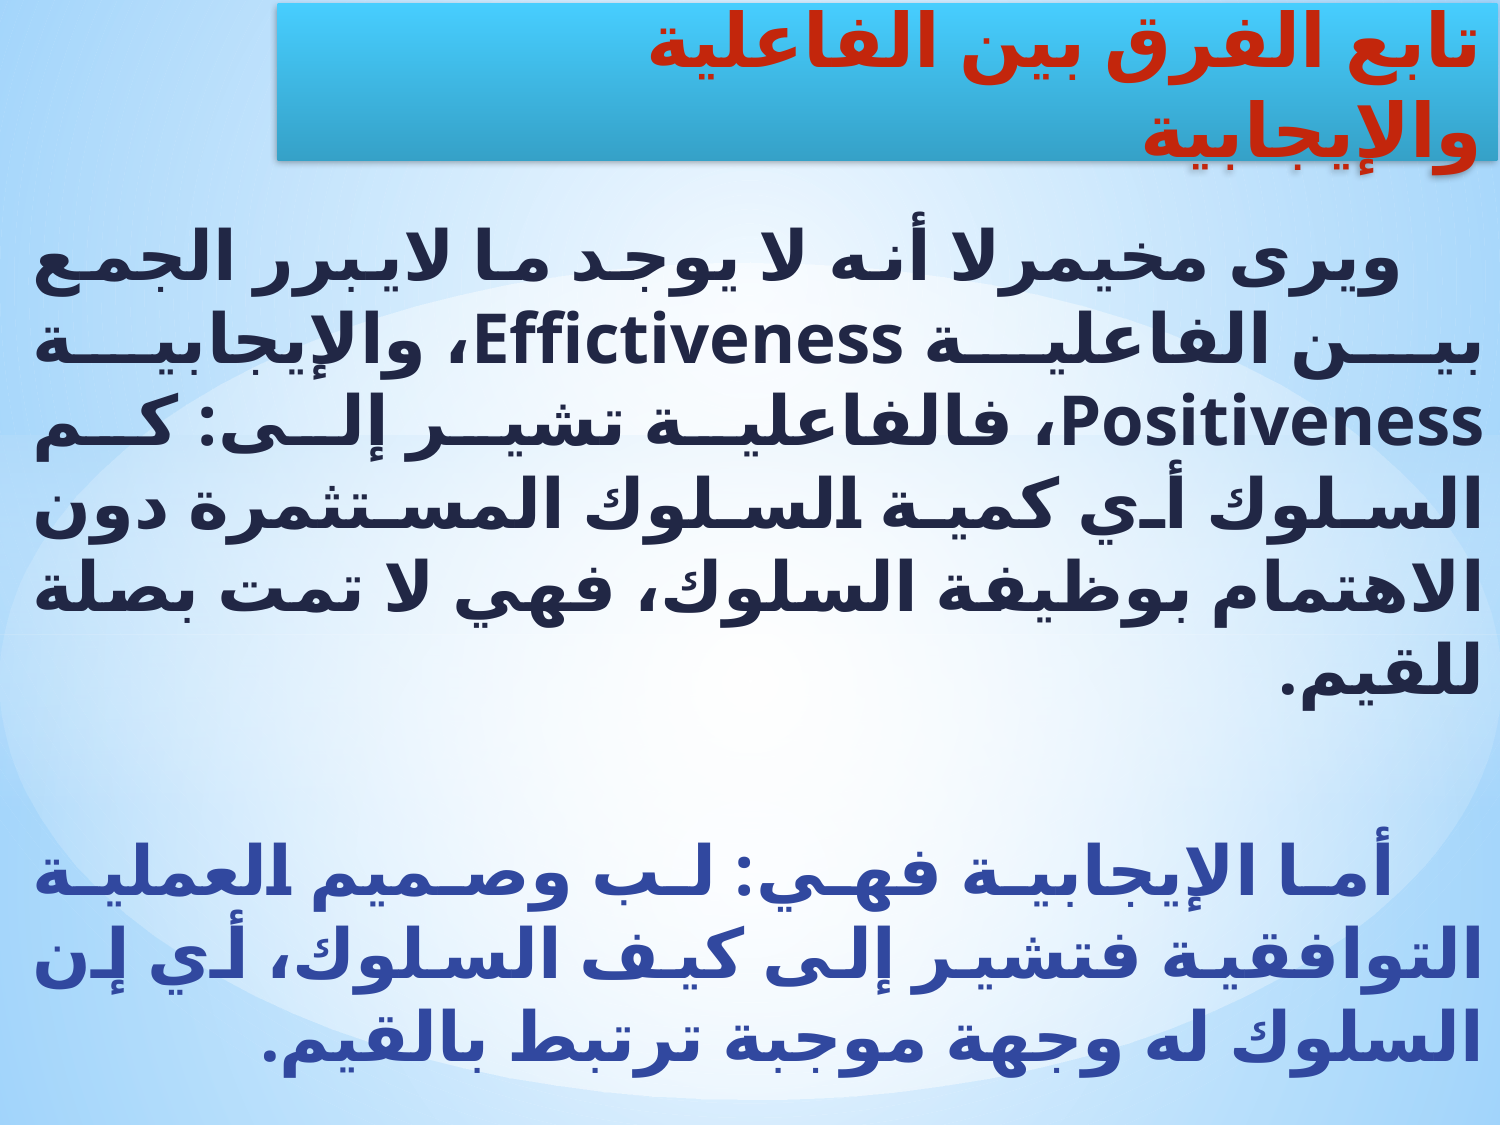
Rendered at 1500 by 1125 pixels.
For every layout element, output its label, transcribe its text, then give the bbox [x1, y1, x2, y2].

subtitle ويرى مخيمرلا أنه لا يوجد ما لايبرر الجمع بين الفاعلية Effictiveness، والإيجابية Positiveness، فالفاعلية تشير إلى: كم السلوك أي كمية السلوك المستثمرة دون الاهتمام بوظيفة السلوك، فهي لا تمت بصلة للقيم. أما الإيجابية فهي: لب وصميم العملية التوافقية فتشير إلى كيف السلوك، أي إن السلوك له وجهة موجبة ترتبط بالقيم. [17, 0, 1500, 1094]
text_box تابع الفرق بين الفاعلية والإيجابية [277, 3, 1498, 161]
